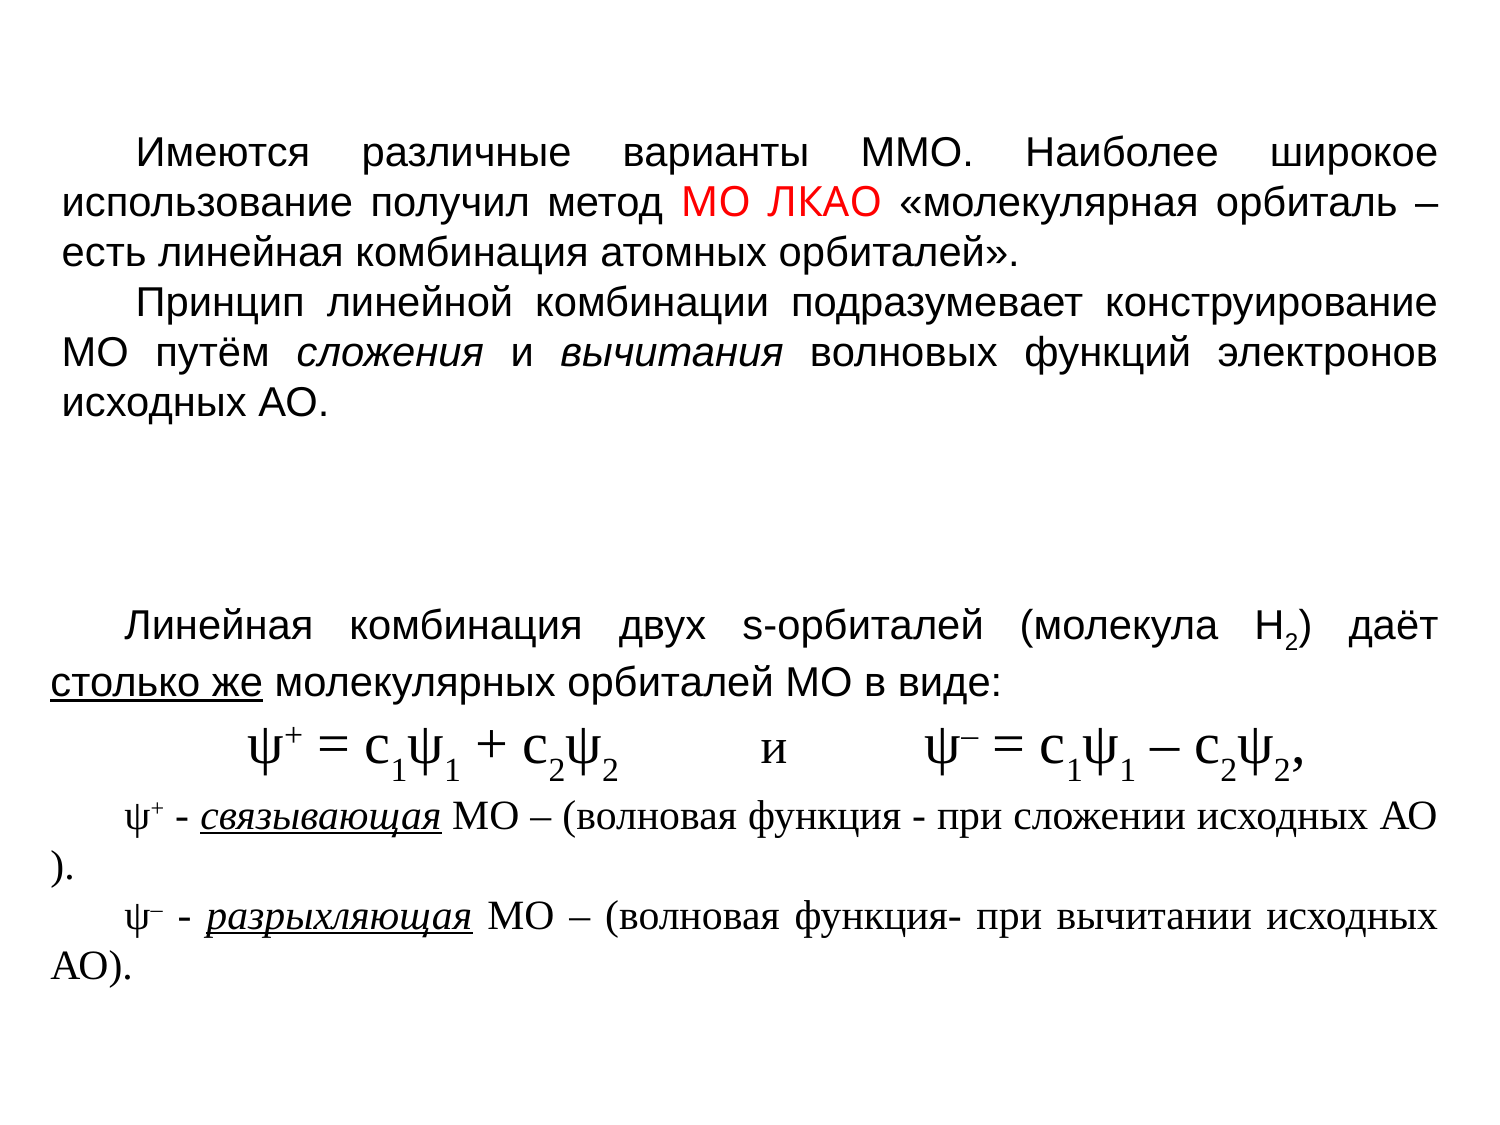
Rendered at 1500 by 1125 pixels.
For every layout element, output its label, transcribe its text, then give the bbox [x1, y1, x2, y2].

text_box Имеются различные варианты ММО. Наиболее широкое использование получил метод МО ЛКАО «молекулярная орбиталь – есть линейная комбинация атомных орбиталей». Принцип линейной комбинации подразумевает конструирование МО путём сложения и вычитания волновых функций электронов исходных АО. [46, 117, 1454, 432]
text_box Линейная комбинация двух s-орбиталей (молекула Н2) даёт столько же молекулярных орбиталей МО в виде: ψ+ = с1ψ1 + с2ψ2 и ψ– = с1ψ1 – с2ψ2, ψ+ - связывающая МО – (волновая функция - при сложении исходных АО ). ψ– - разрыхляющая МО – (волновая функция- при вычитании исходных АО). [35, 590, 1453, 996]
